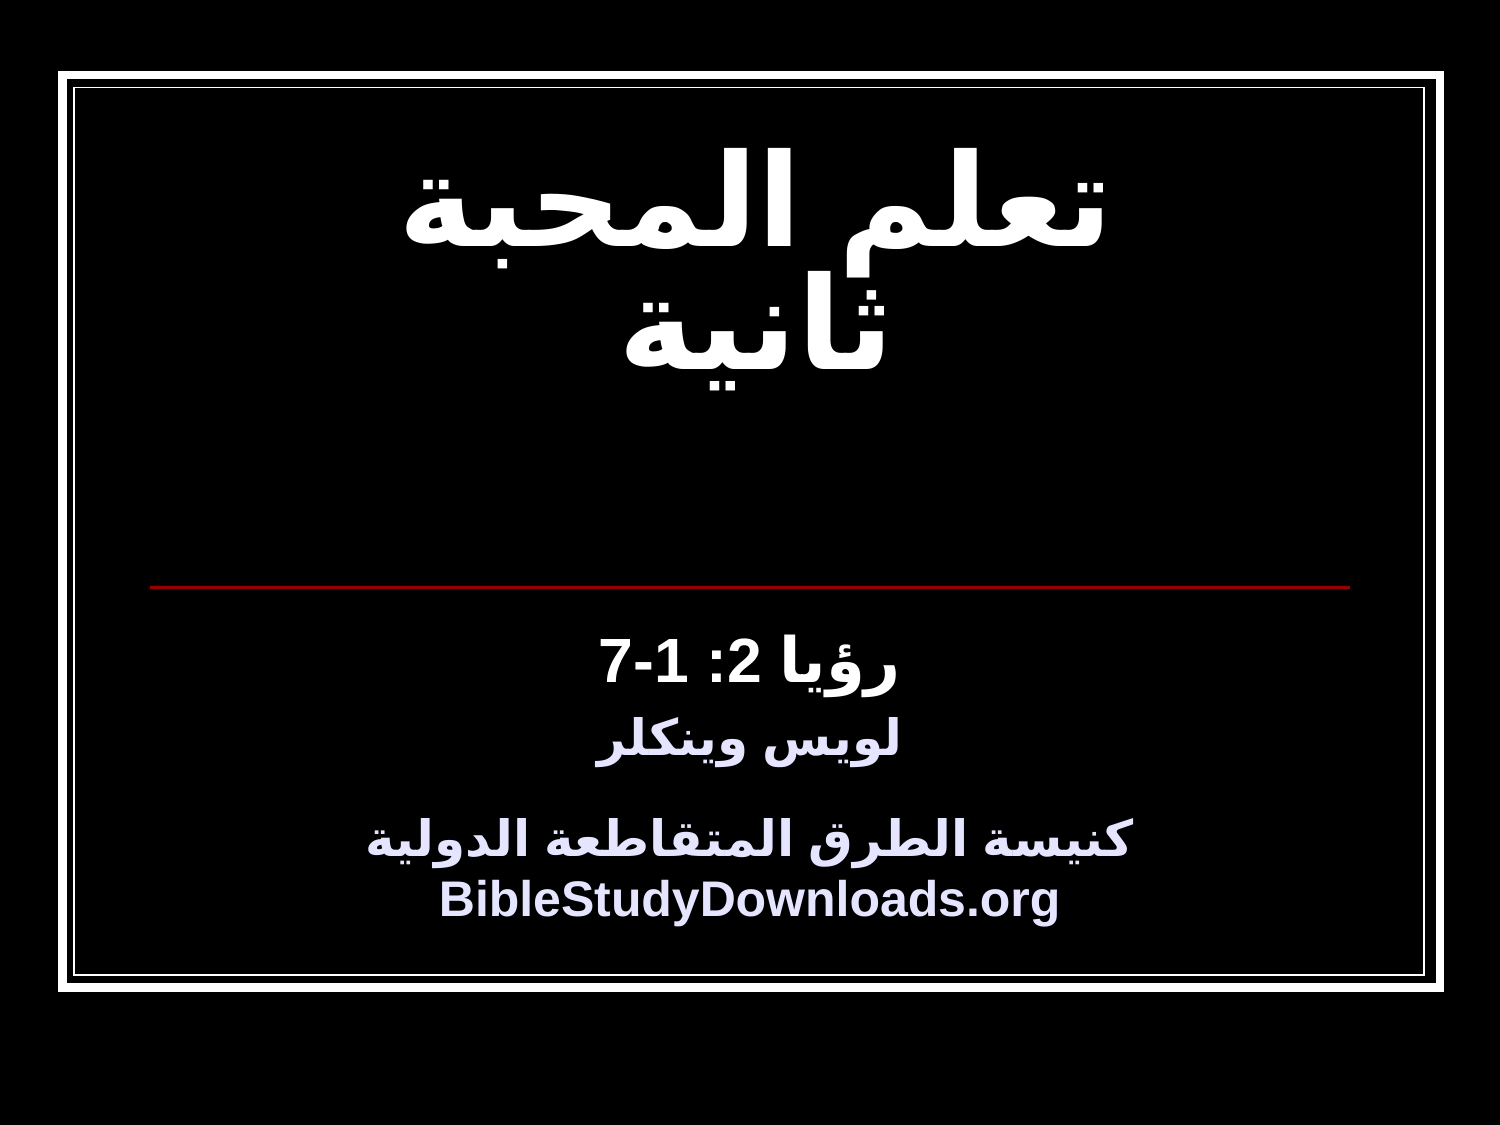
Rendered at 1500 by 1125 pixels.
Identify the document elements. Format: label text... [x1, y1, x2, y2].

subtitle رؤيا 2: 1-7 لويس وينكلر [225, 612, 1275, 787]
text_box كنيسة الطرق المتقاطعة الدولية BibleStudyDownloads.org [0, 787, 1500, 947]
title تعلم المحبة ثانية [200, 137, 1313, 558]
